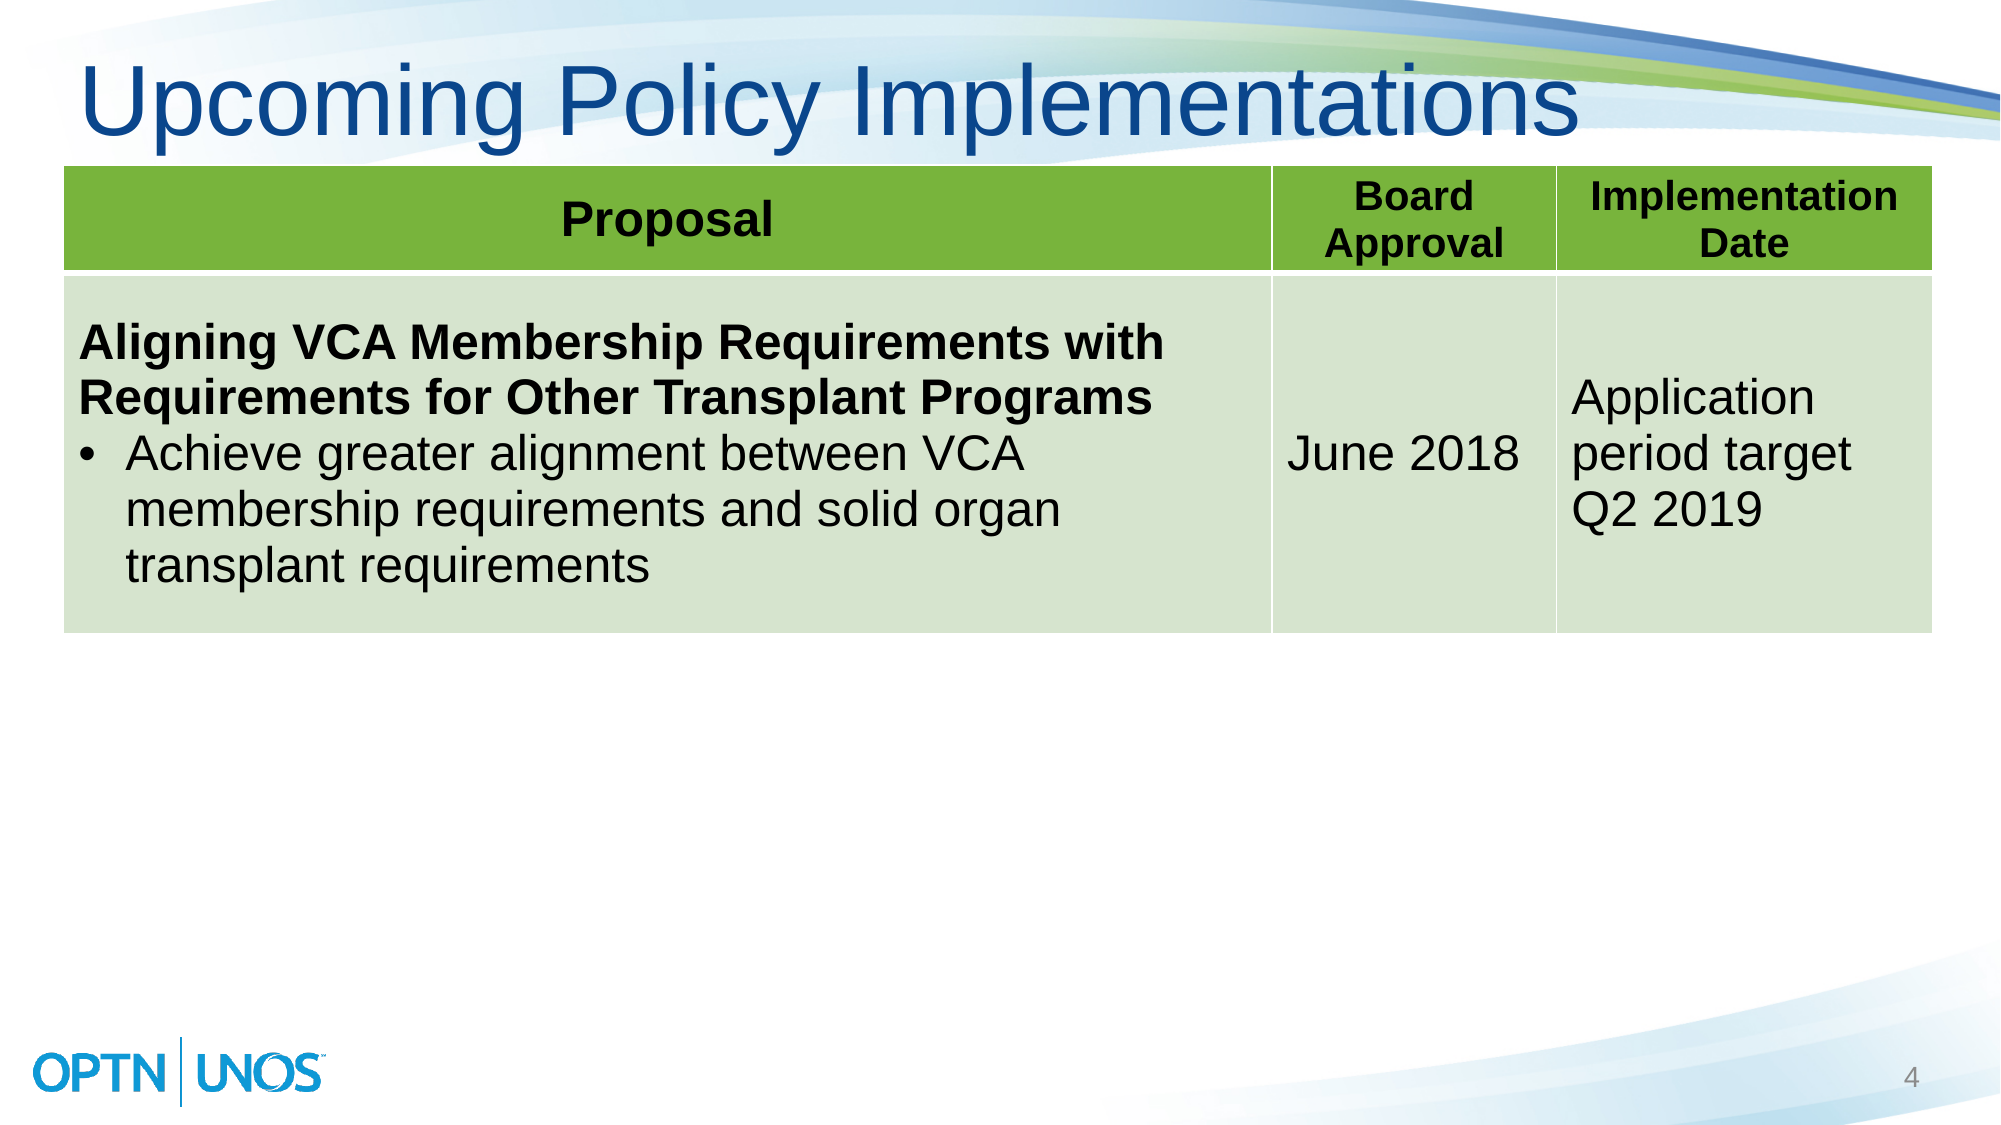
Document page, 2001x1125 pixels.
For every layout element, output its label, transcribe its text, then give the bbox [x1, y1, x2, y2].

table_cell Aligning VCA Membership Requirements with Requirements for Other Transplant Programs Achieve greater alignment between VCA membership requirements and solid organ transplant requirements [64, 276, 1271, 633]
title Upcoming Policy Implementations [63, 25, 1976, 166]
slide_number 4 [1596, 1046, 1936, 1106]
table_header Board Approval [1273, 166, 1556, 270]
table_cell Application period target Q2 2019 [1557, 276, 1932, 633]
table_cell June 2018 [1273, 276, 1556, 633]
table_header Implementation Date [1557, 166, 1932, 270]
table_header Proposal [64, 166, 1271, 270]
picture [0, 0, 2001, 1125]
